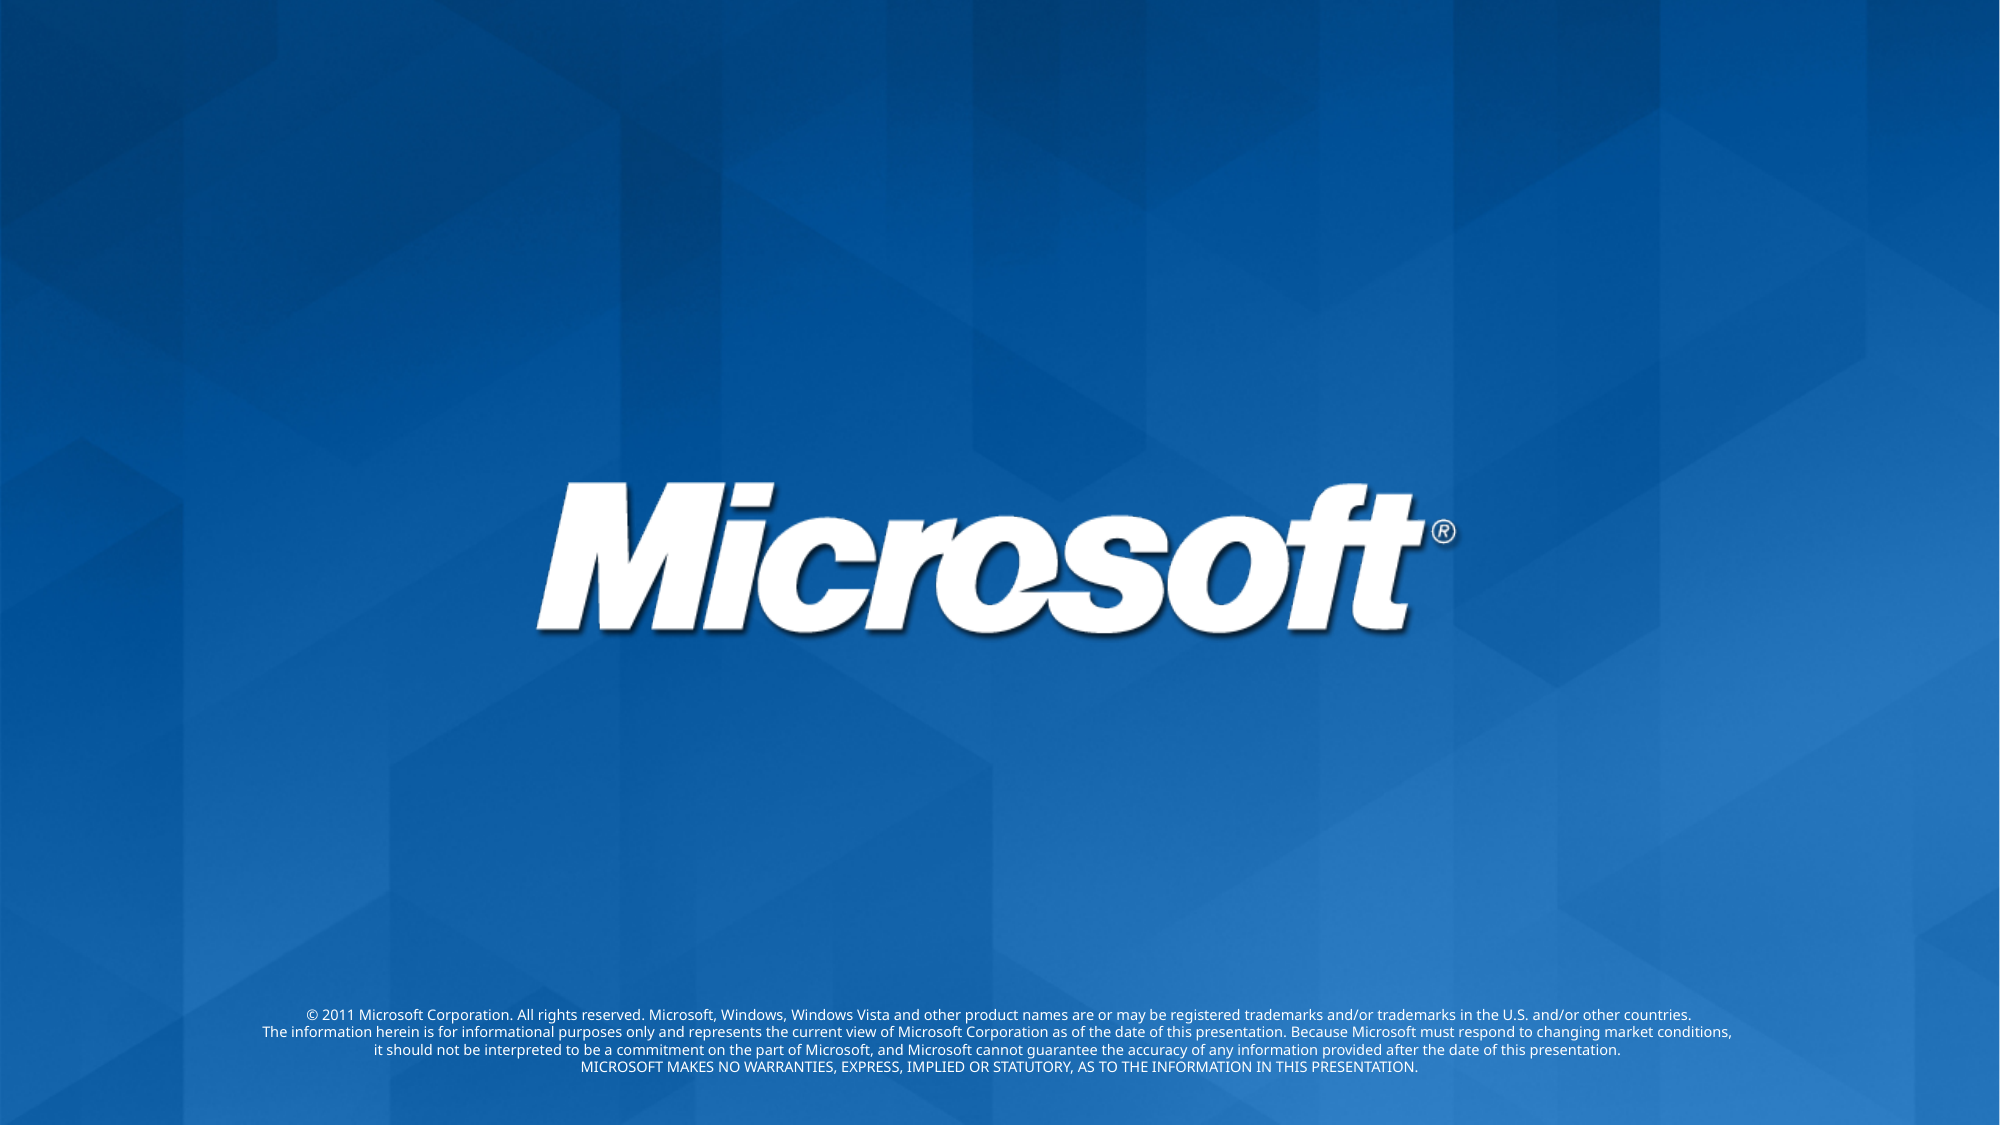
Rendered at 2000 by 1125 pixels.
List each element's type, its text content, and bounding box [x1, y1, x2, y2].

text_box © 2011 Microsoft Corporation. All rights reserved. Microsoft, Windows, Windows Vista and other product names are or may be registered trademarks and/or trademarks in the U.S. and/or other countries. The information herein is for informational purposes only and represents the current view of Microsoft Corporation as of the date of this presentation. Because Microsoft must respond to changing market conditions, it should not be interpreted to be a commitment on the part of Microsoft, and Microsoft cannot guarantee the accuracy of any information provided after the date of this presentation. MICROSOFT MAKES NO WARRANTIES, EXPRESS, IMPLIED OR STATUTORY, AS TO THE INFORMATION IN THIS PRESENTATION. [83, 997, 1917, 1083]
picture [0, 0, 2000, 1125]
